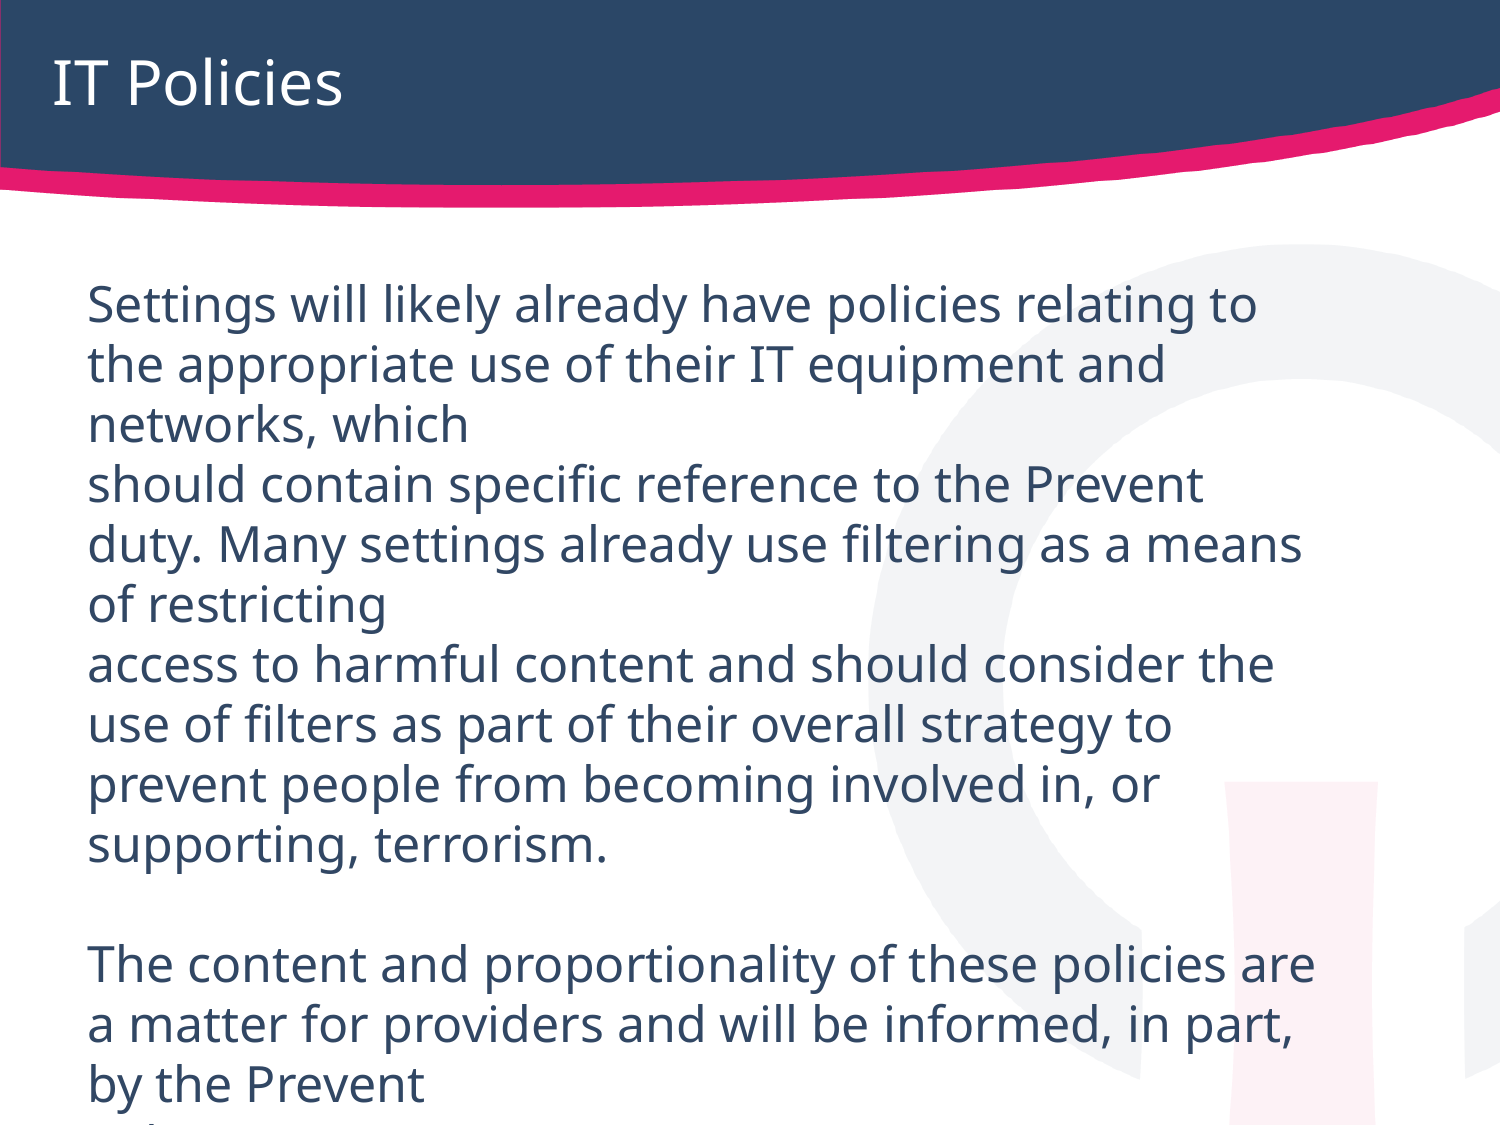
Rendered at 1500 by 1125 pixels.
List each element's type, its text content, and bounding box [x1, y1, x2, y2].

title IT Policies [44, 37, 1456, 126]
list Settings will likely already have policies relating to the appropriate use of their IT equipment and networks, which should contain specific reference to the Prevent duty. Many settings already use filtering as a means of restricting access to harmful content and should consider the use of filters as part of their overall strategy to prevent people from becoming involved in, or supporting, terrorism. The content and proportionality of these policies are a matter for providers and will be informed, in part, by the Prevent risk assessment. [79, 263, 1334, 1047]
picture [0, 0, 1500, 1125]
